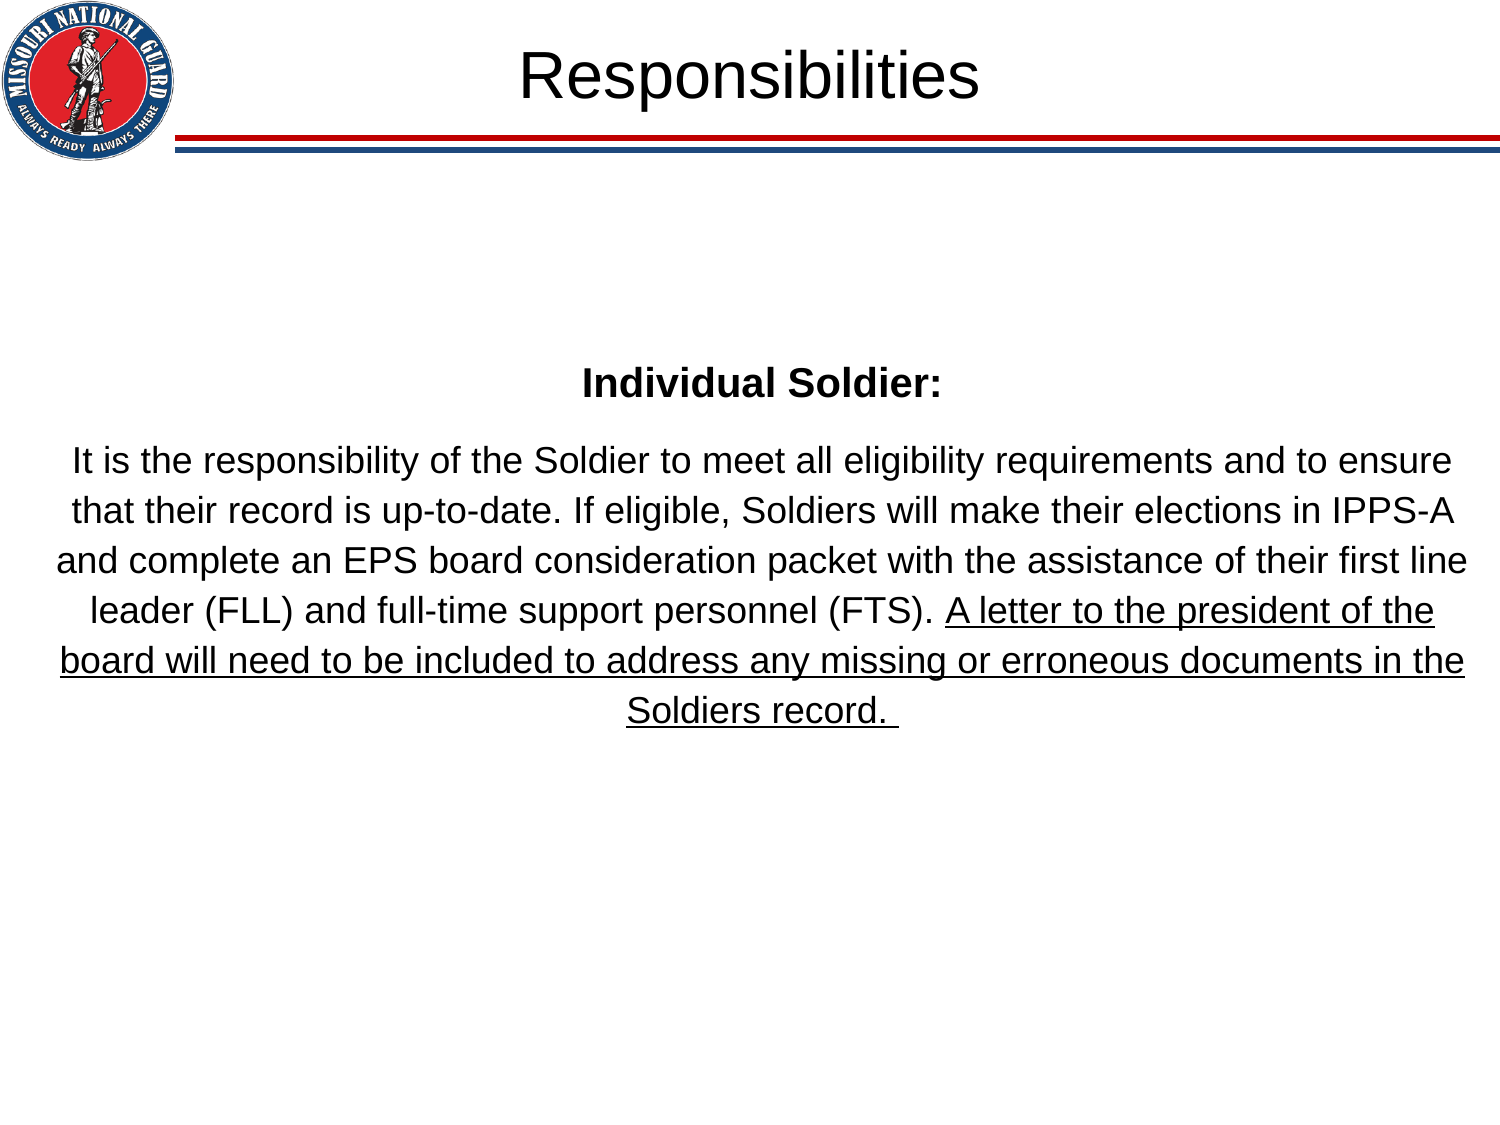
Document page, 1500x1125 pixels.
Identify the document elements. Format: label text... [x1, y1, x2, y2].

text_box Responsibilities [0, 24, 1500, 120]
picture [0, 120, 175, 162]
picture [0, 0, 175, 24]
text_box Individual Soldier: It is the responsibility of the Soldier to meet all eligibility requirements and to ensure that their record is up-to-date. If eligible, Soldiers will make their elections in IPPS-A and complete an EPS board consideration packet with the assistance of their first line leader (FLL) and full-time support personnel (FTS). A letter to the president of the board will need to be included to address any missing or erroneous documents in the Soldiers record. [49, 350, 1475, 775]
